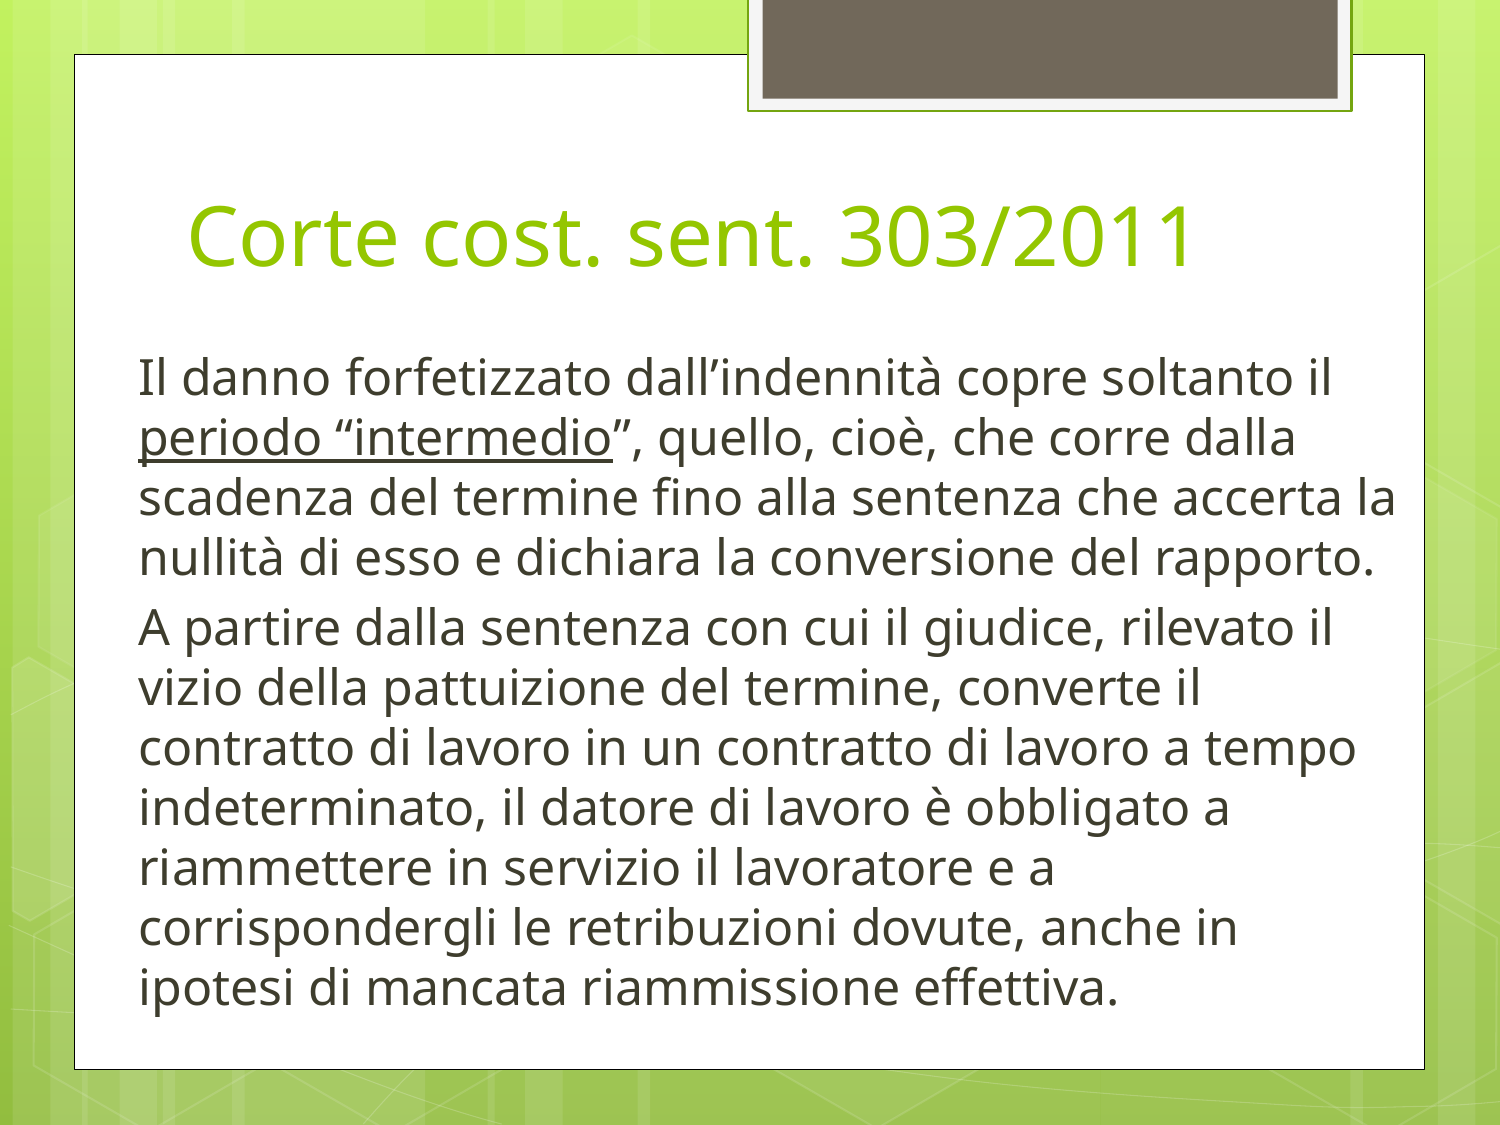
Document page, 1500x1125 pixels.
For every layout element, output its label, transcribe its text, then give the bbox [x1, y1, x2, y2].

list Il danno forfetizzato dall’indennità copre soltanto il periodo “intermedio”, quello, cioè, che corre dalla scadenza del termine fino alla sentenza che accerta la nullità di esso e dichiara la conversione del rapporto. A partire dalla sentenza con cui il giudice, rilevato il vizio della pattuizione del termine, converte il contratto di lavoro in un contratto di lavoro a tempo indeterminato, il datore di lavoro è obbligato a riammettere in servizio il lavoratore e a corrispondergli le retribuzioni dovute, anche in ipotesi di mancata riammissione effettiva. [112, 338, 1424, 1059]
title Corte cost. sent. 303/2011 [171, 168, 1324, 291]
